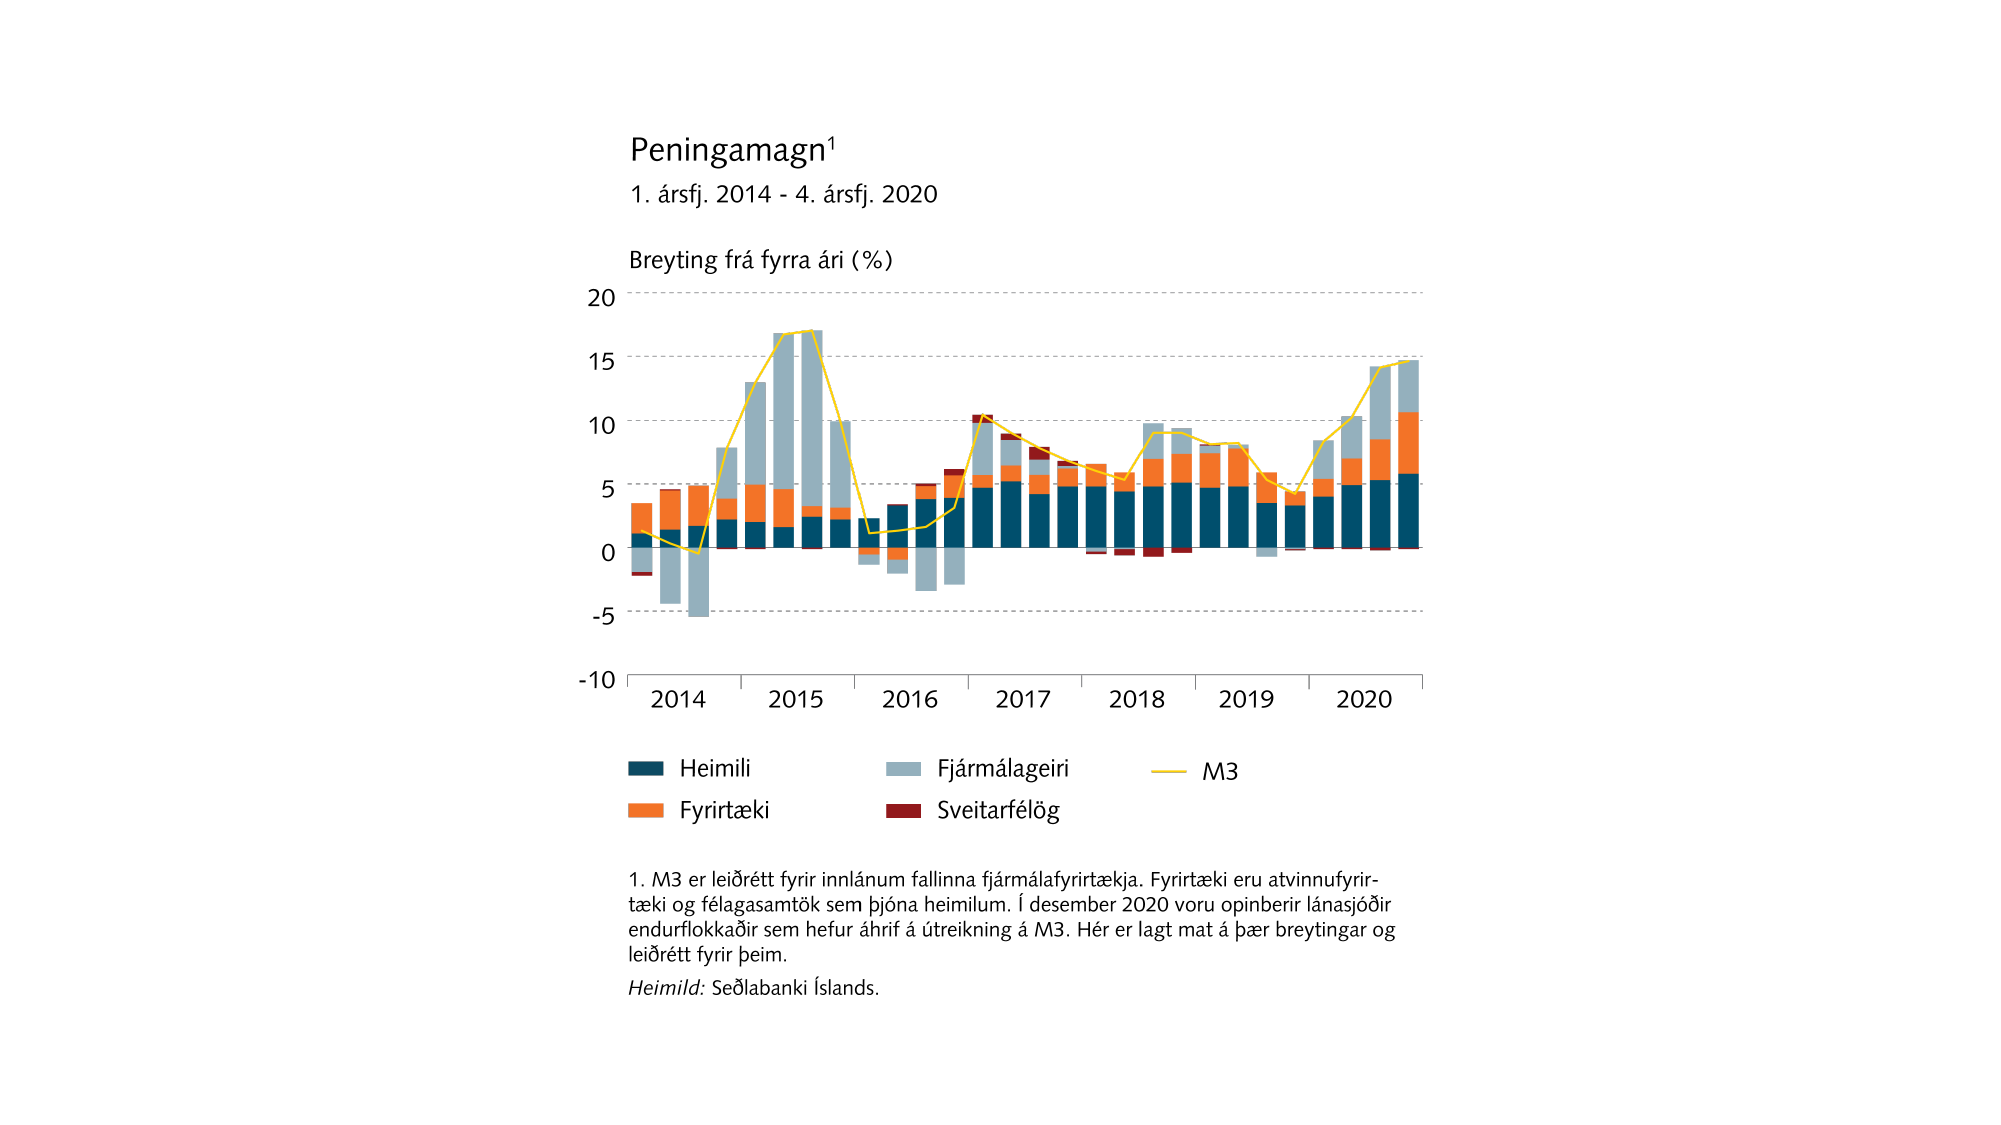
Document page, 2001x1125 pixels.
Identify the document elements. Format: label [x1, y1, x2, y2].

picture [577, 121, 1423, 1004]
